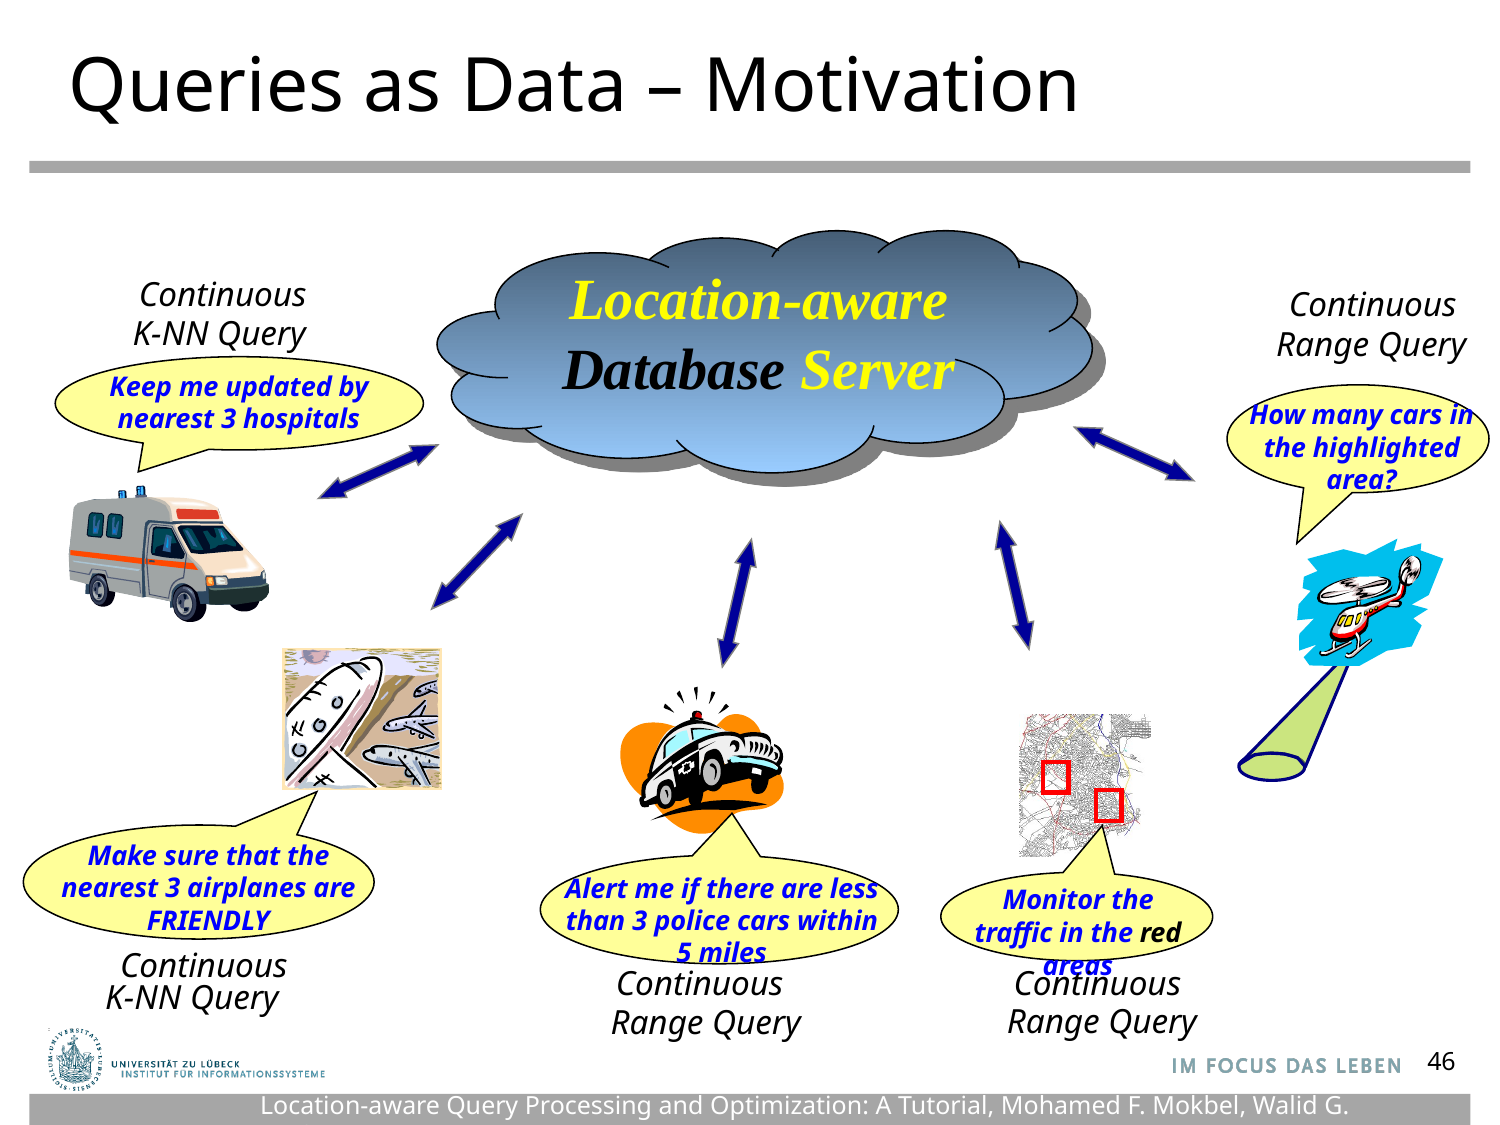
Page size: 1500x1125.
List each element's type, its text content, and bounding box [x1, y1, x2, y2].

text_box Location-aware Query Processing and Optimization: A Tutorial, Mohamed F. Mokbel, Walid G. Aref [245, 1082, 1416, 1125]
text_box 46 [1305, 1058, 1471, 1071]
picture [1173, 1058, 1400, 1073]
title Queries as Data – Motivation [53, 29, 1466, 167]
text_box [0, 230, 1500, 1050]
